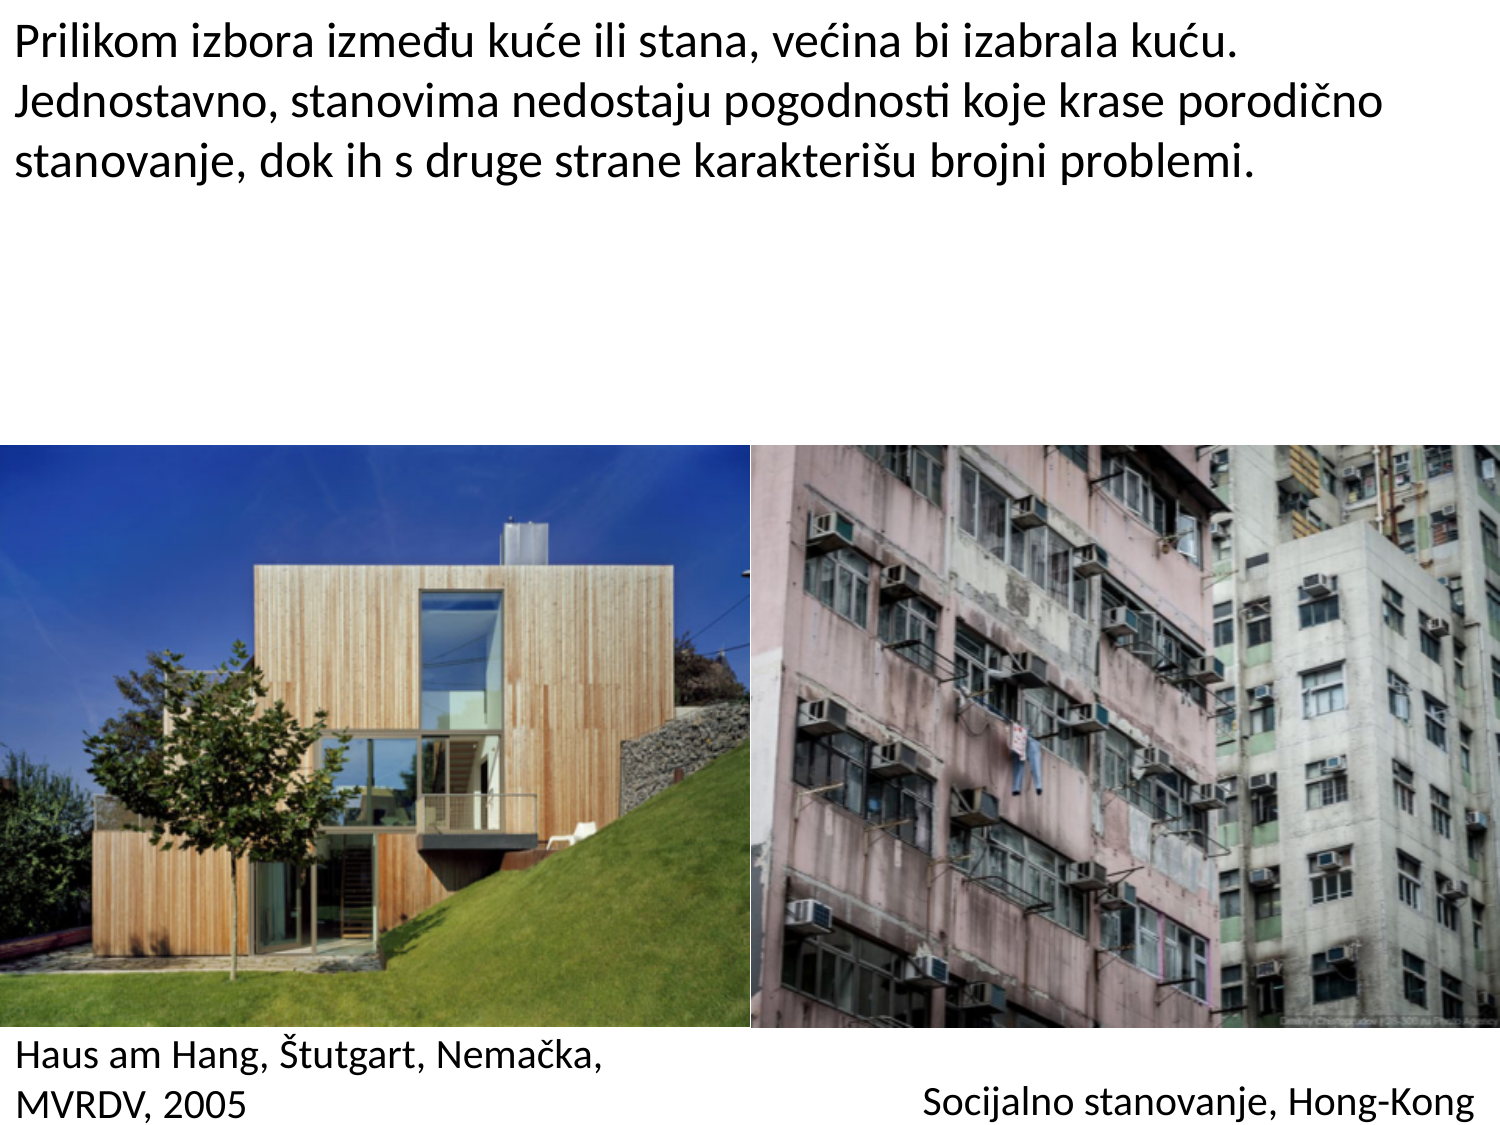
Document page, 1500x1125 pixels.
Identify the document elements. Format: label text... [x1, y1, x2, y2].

text_box Socijalno stanovanje, Hong-Kong [749, 1066, 1500, 1125]
picture [0, 445, 1500, 1028]
text_box Prilikom izbora između kuće ili stana, većina bi izabrala kuću. Jednostavno, stanovima nedostaju pogodnosti koje krase porodično stanovanje, dok ih s druge strane karakterišu brojni problemi. [0, 0, 1500, 195]
subtitle Haus am Hang, Štutgart, Nemačka, MVRDV, 2005 [0, 1035, 750, 1125]
